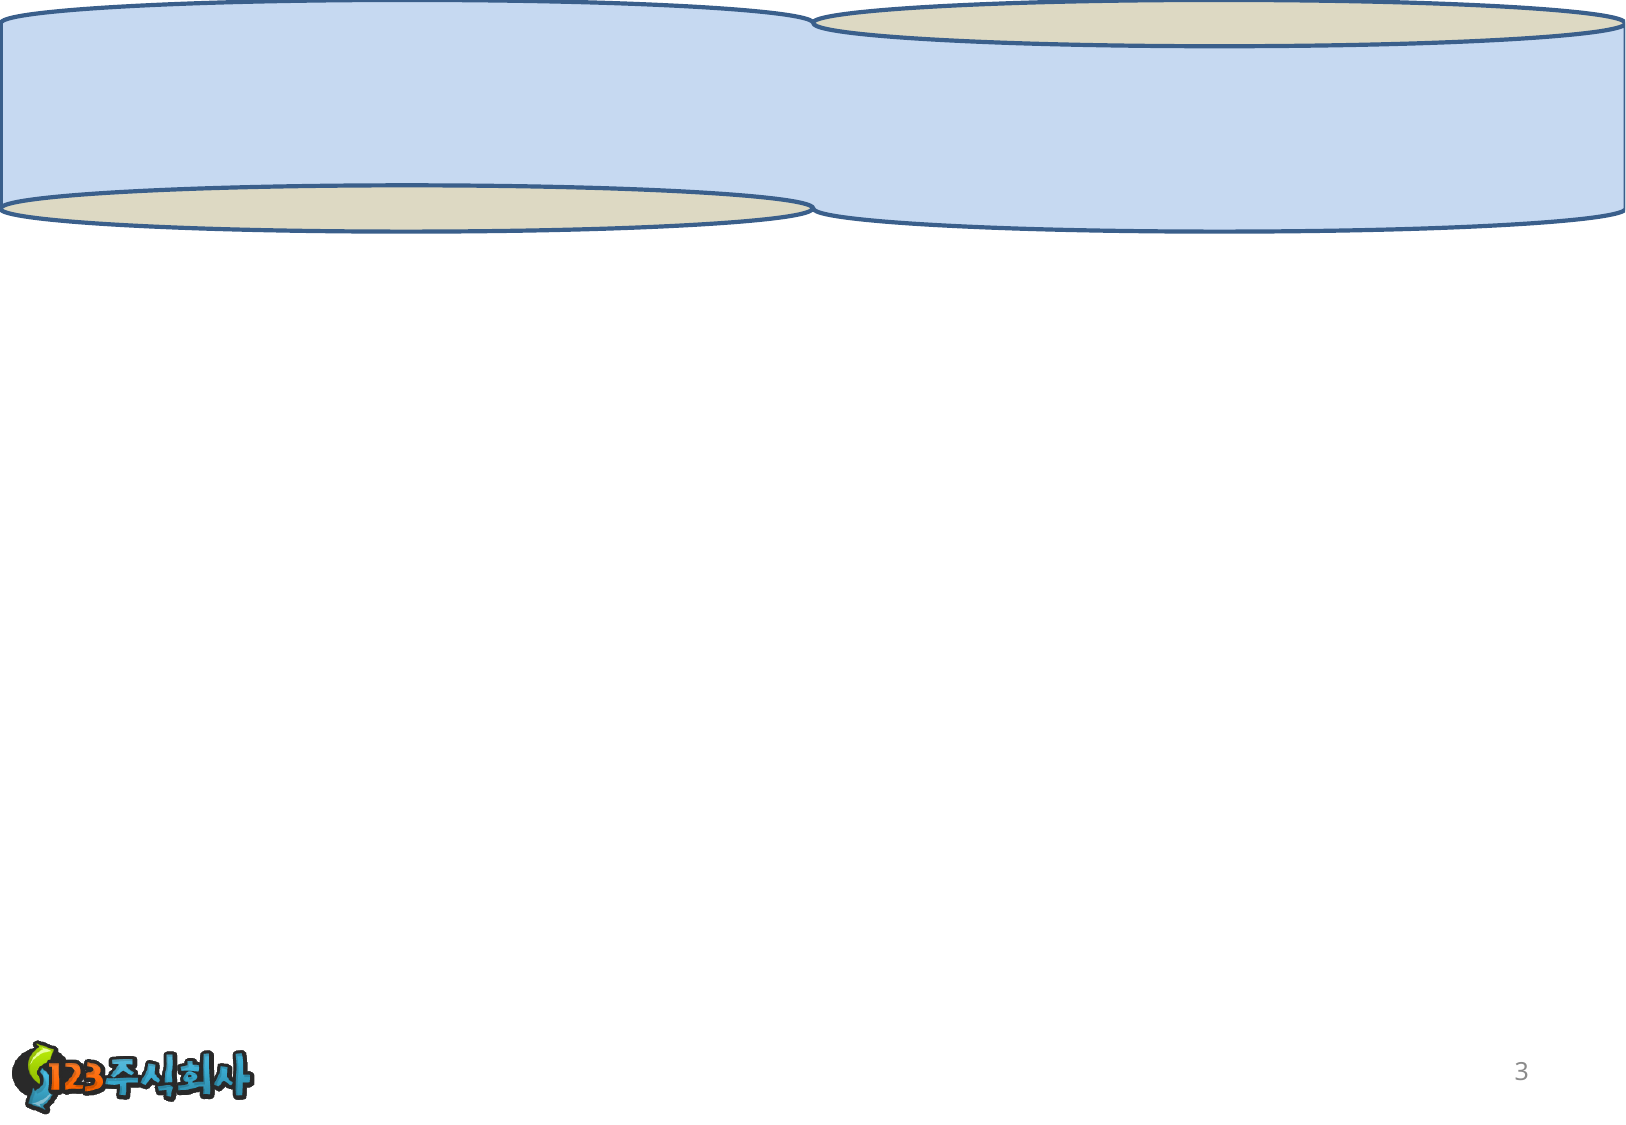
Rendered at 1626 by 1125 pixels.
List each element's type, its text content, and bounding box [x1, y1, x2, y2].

picture [0, 1027, 265, 1125]
slide_number 3 [1164, 1042, 1544, 1103]
